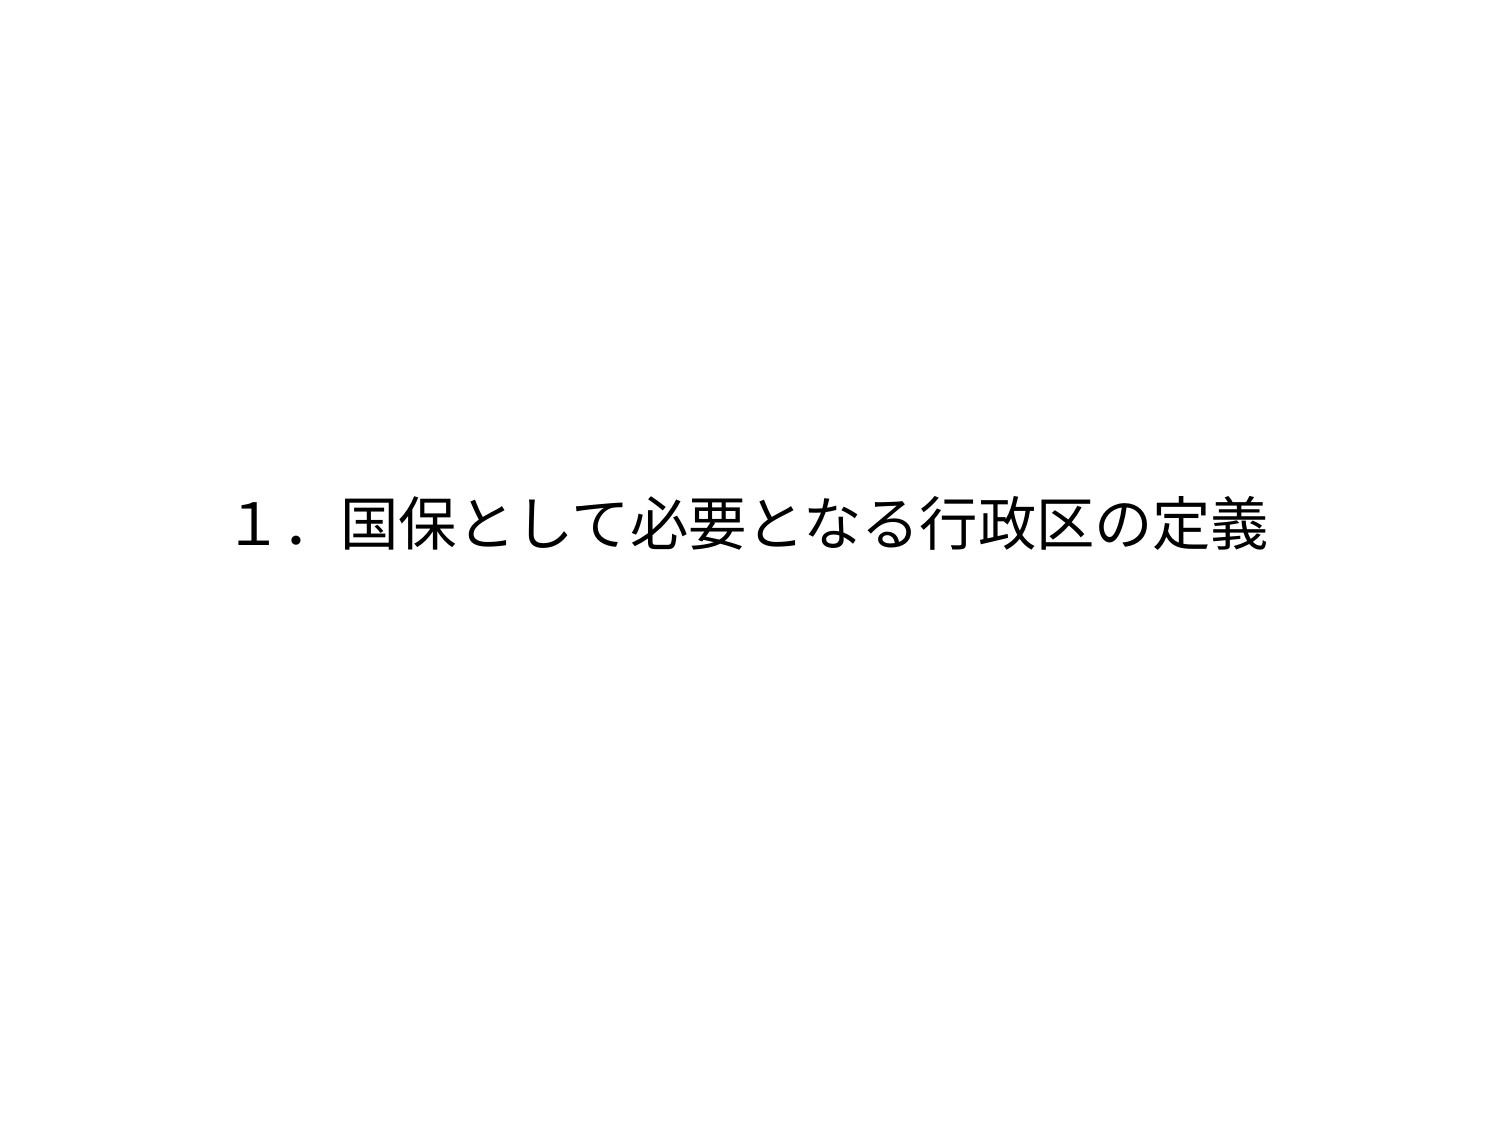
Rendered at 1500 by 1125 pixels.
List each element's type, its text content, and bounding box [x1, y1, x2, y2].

text_box １．国保として必要となる行政区の定義 [0, 456, 1500, 589]
